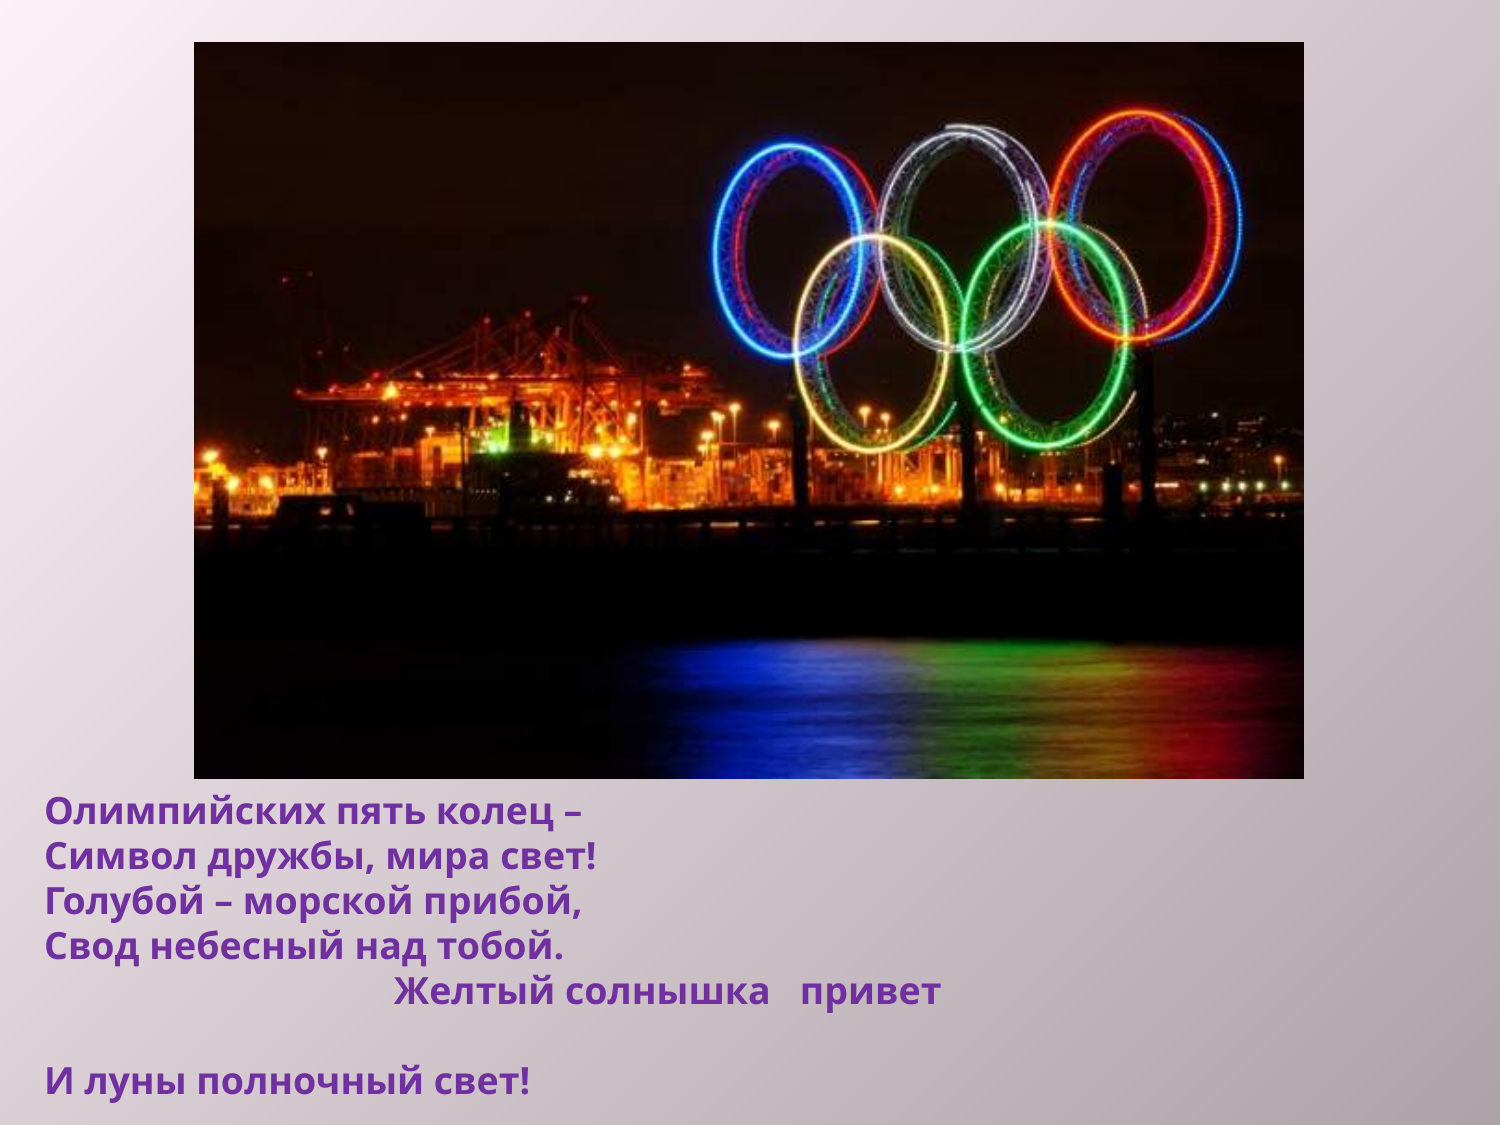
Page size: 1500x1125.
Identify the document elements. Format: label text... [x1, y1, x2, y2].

title Олимпийских пять колец – Символ дружбы, мира свет! Голубой – морской прибой, Свод небесный над тобой. Желтый солнышка привет И луны полночный свет! [29, 763, 1447, 1125]
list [194, 42, 1304, 779]
